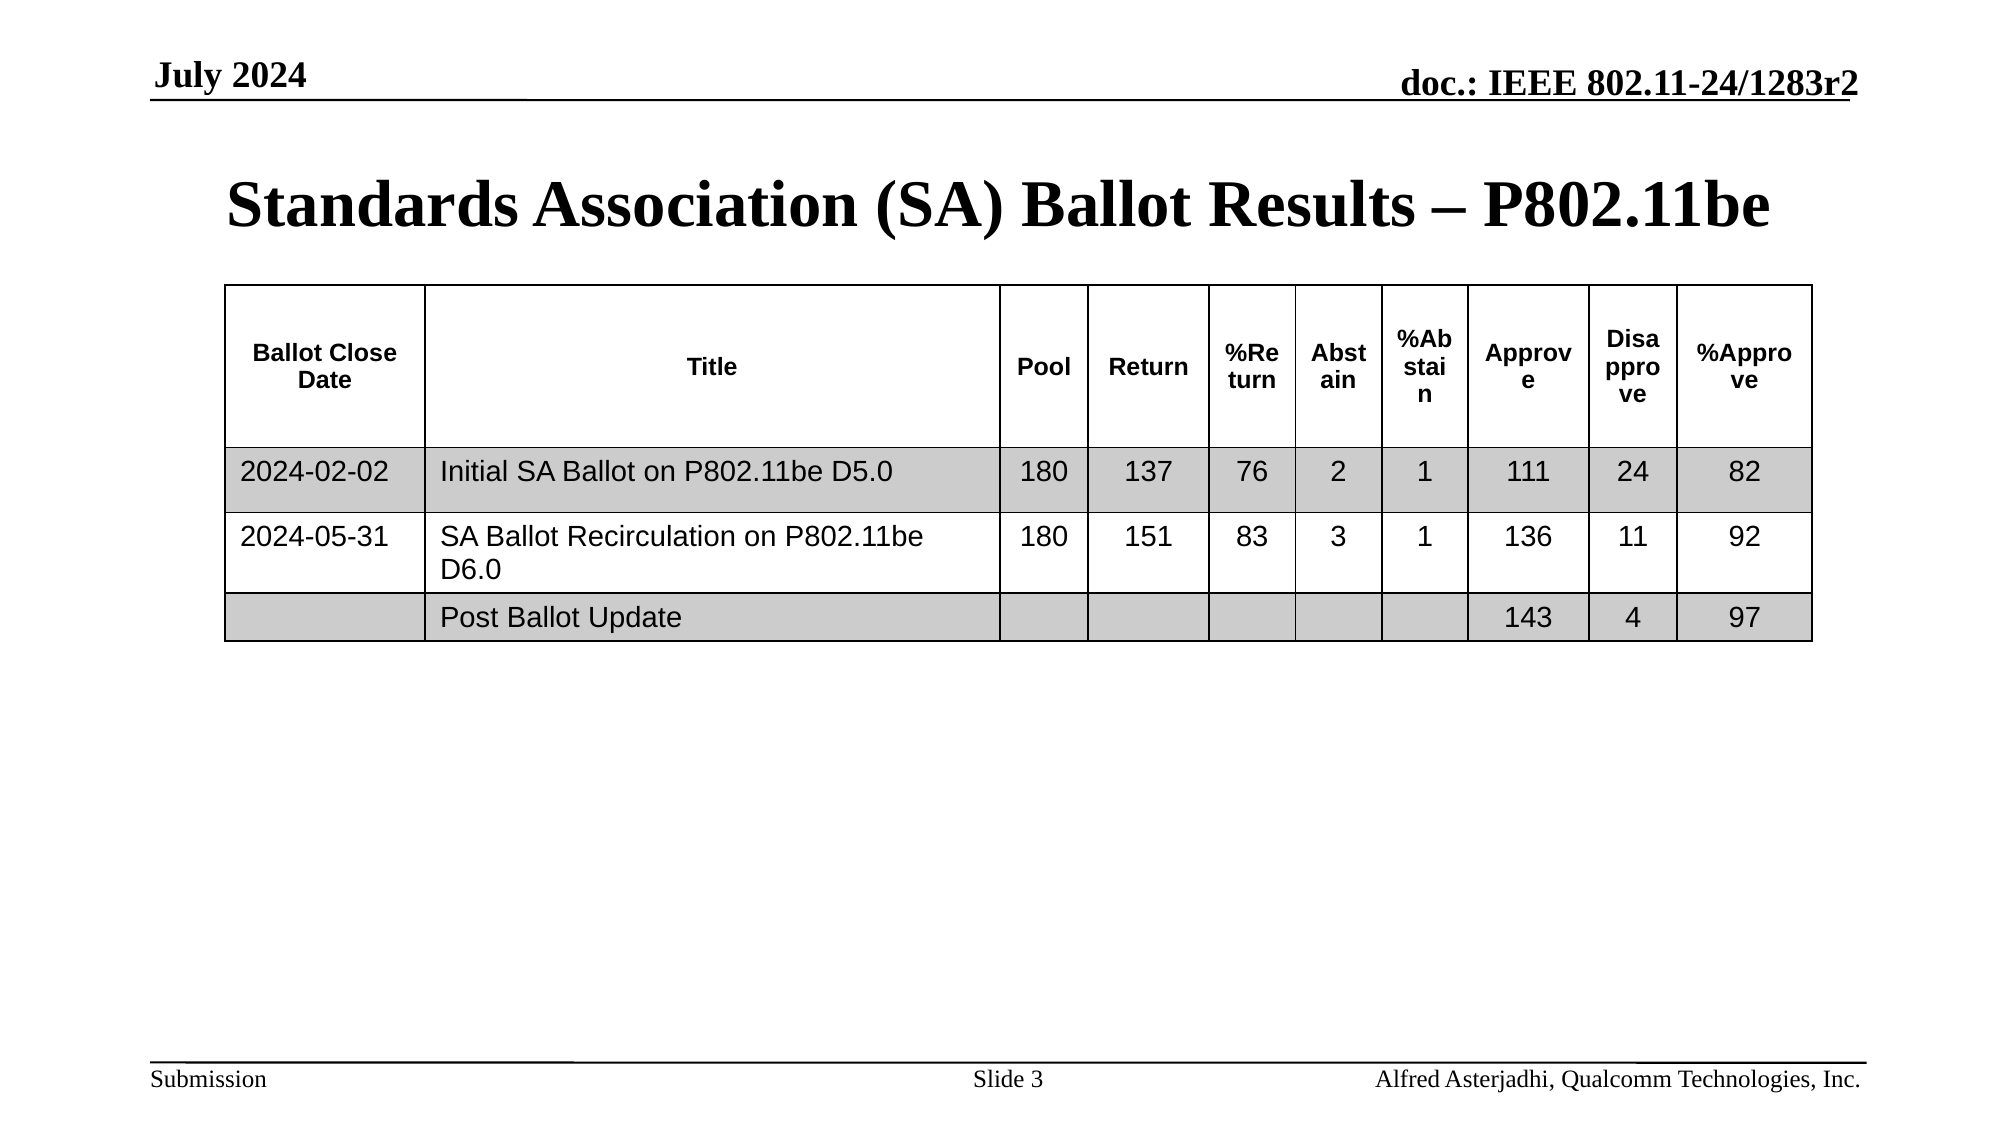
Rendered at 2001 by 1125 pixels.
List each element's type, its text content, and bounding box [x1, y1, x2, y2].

table_cell [1383, 594, 1467, 640]
table_header Disapprove [1590, 286, 1676, 447]
table_cell 1 [1383, 513, 1467, 592]
table_cell 11 [1590, 513, 1676, 592]
table_header Return [1089, 286, 1208, 447]
table_cell 24 [1590, 448, 1676, 512]
table_cell 92 [1678, 513, 1811, 592]
table_cell 143 [1469, 594, 1588, 640]
table_header Title [426, 286, 999, 447]
table_header %Abstain [1383, 286, 1467, 447]
table_cell 151 [1089, 513, 1208, 592]
table_cell 4 [1590, 594, 1676, 640]
table_header %Return [1210, 286, 1295, 447]
table_header Ballot Close Date [226, 286, 424, 447]
table_cell [1089, 594, 1208, 640]
table_header Pool [1001, 286, 1087, 447]
table_cell [1210, 594, 1295, 640]
table_cell 180 [1001, 448, 1087, 512]
table_cell 180 [1001, 513, 1087, 592]
table_cell 76 [1210, 448, 1295, 512]
slide_number Slide 3 [972, 1061, 1045, 1093]
table_header %Approve [1678, 286, 1811, 447]
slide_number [153, 49, 309, 96]
table_cell 2024-02-02 [226, 448, 424, 512]
table_header Abstain [1296, 286, 1381, 447]
table_cell 97 [1678, 594, 1811, 640]
table_cell 2 [1296, 448, 1381, 512]
table_cell [226, 594, 424, 640]
table_cell 137 [1089, 448, 1208, 512]
table_cell [1296, 594, 1381, 640]
table_cell 1 [1383, 448, 1467, 512]
table_cell SA Ballot Recirculation on P802.11be D6.0 [426, 513, 999, 592]
table_cell 3 [1296, 513, 1381, 592]
title Standards Association (SA) Ballot Results – P802.11be [149, 112, 1850, 288]
table_cell 2024-05-31 [226, 513, 424, 592]
table_cell 83 [1210, 513, 1295, 592]
table_cell Initial SA Ballot on P802.11be D5.0 [426, 448, 999, 512]
table_header Approve [1469, 286, 1588, 447]
table_cell 136 [1469, 513, 1588, 592]
table_cell 82 [1678, 448, 1811, 512]
footer Alfred Asterjadhi, Qualcomm Technologies, Inc. [1354, 1062, 1862, 1093]
table_cell 111 [1469, 448, 1588, 512]
table_cell [1001, 594, 1087, 640]
table_cell Post Ballot Update [426, 594, 999, 640]
